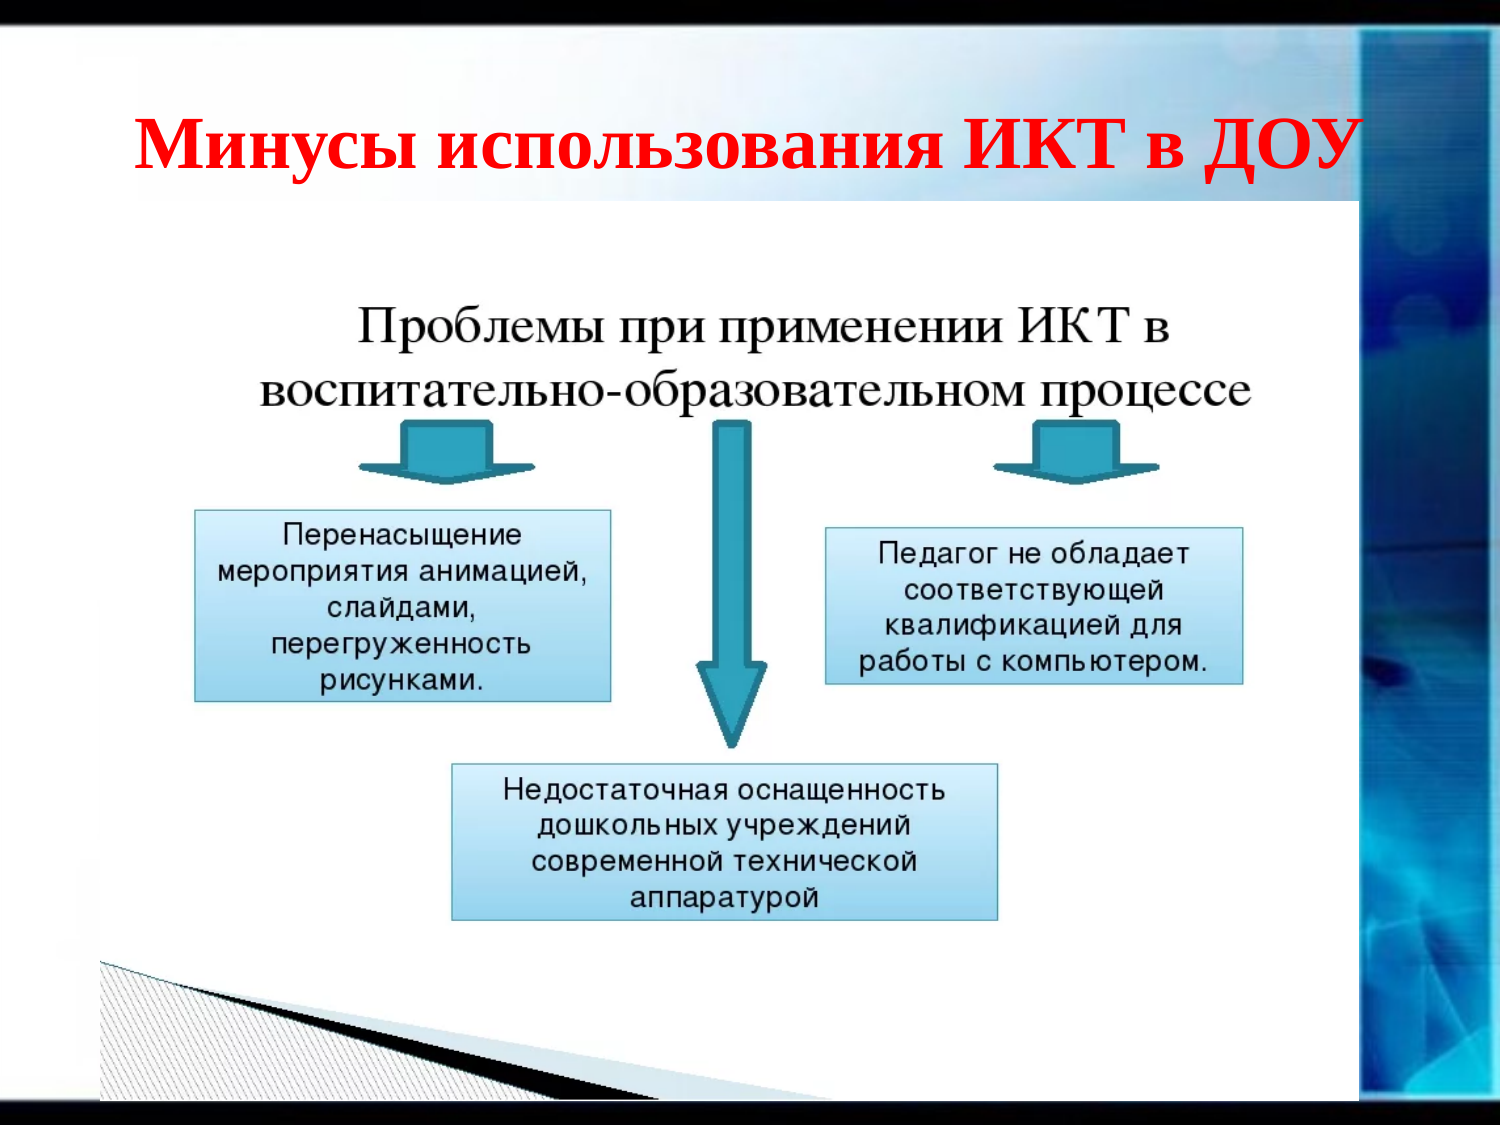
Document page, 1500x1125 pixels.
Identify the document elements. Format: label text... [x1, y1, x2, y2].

picture [0, 0, 1500, 1125]
title Минусы использования ИКТ в ДОУ [75, 45, 1425, 233]
